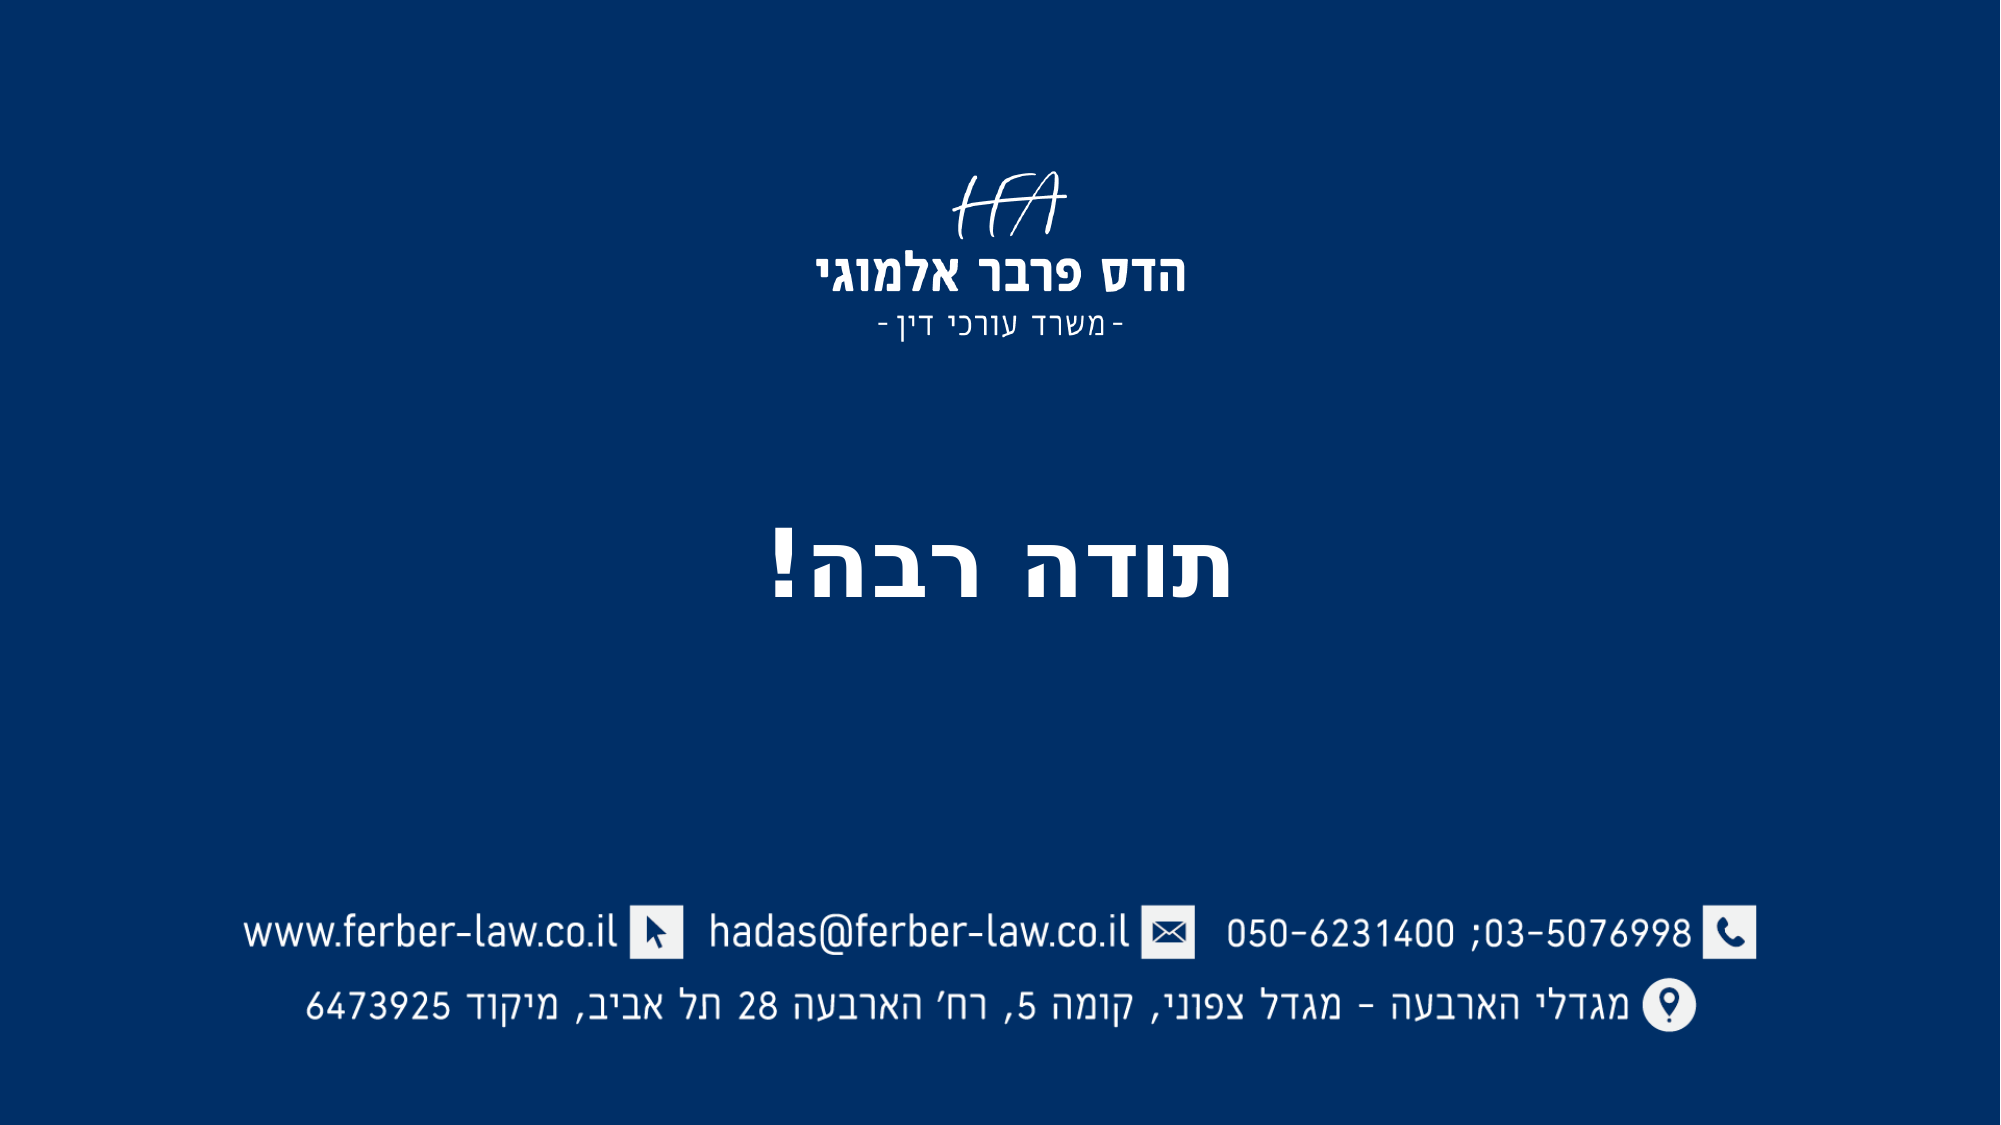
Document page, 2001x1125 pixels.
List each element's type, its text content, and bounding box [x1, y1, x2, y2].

picture [758, 85, 1242, 428]
picture [0, 812, 2000, 1125]
title תודה רבה! [317, 507, 1683, 627]
